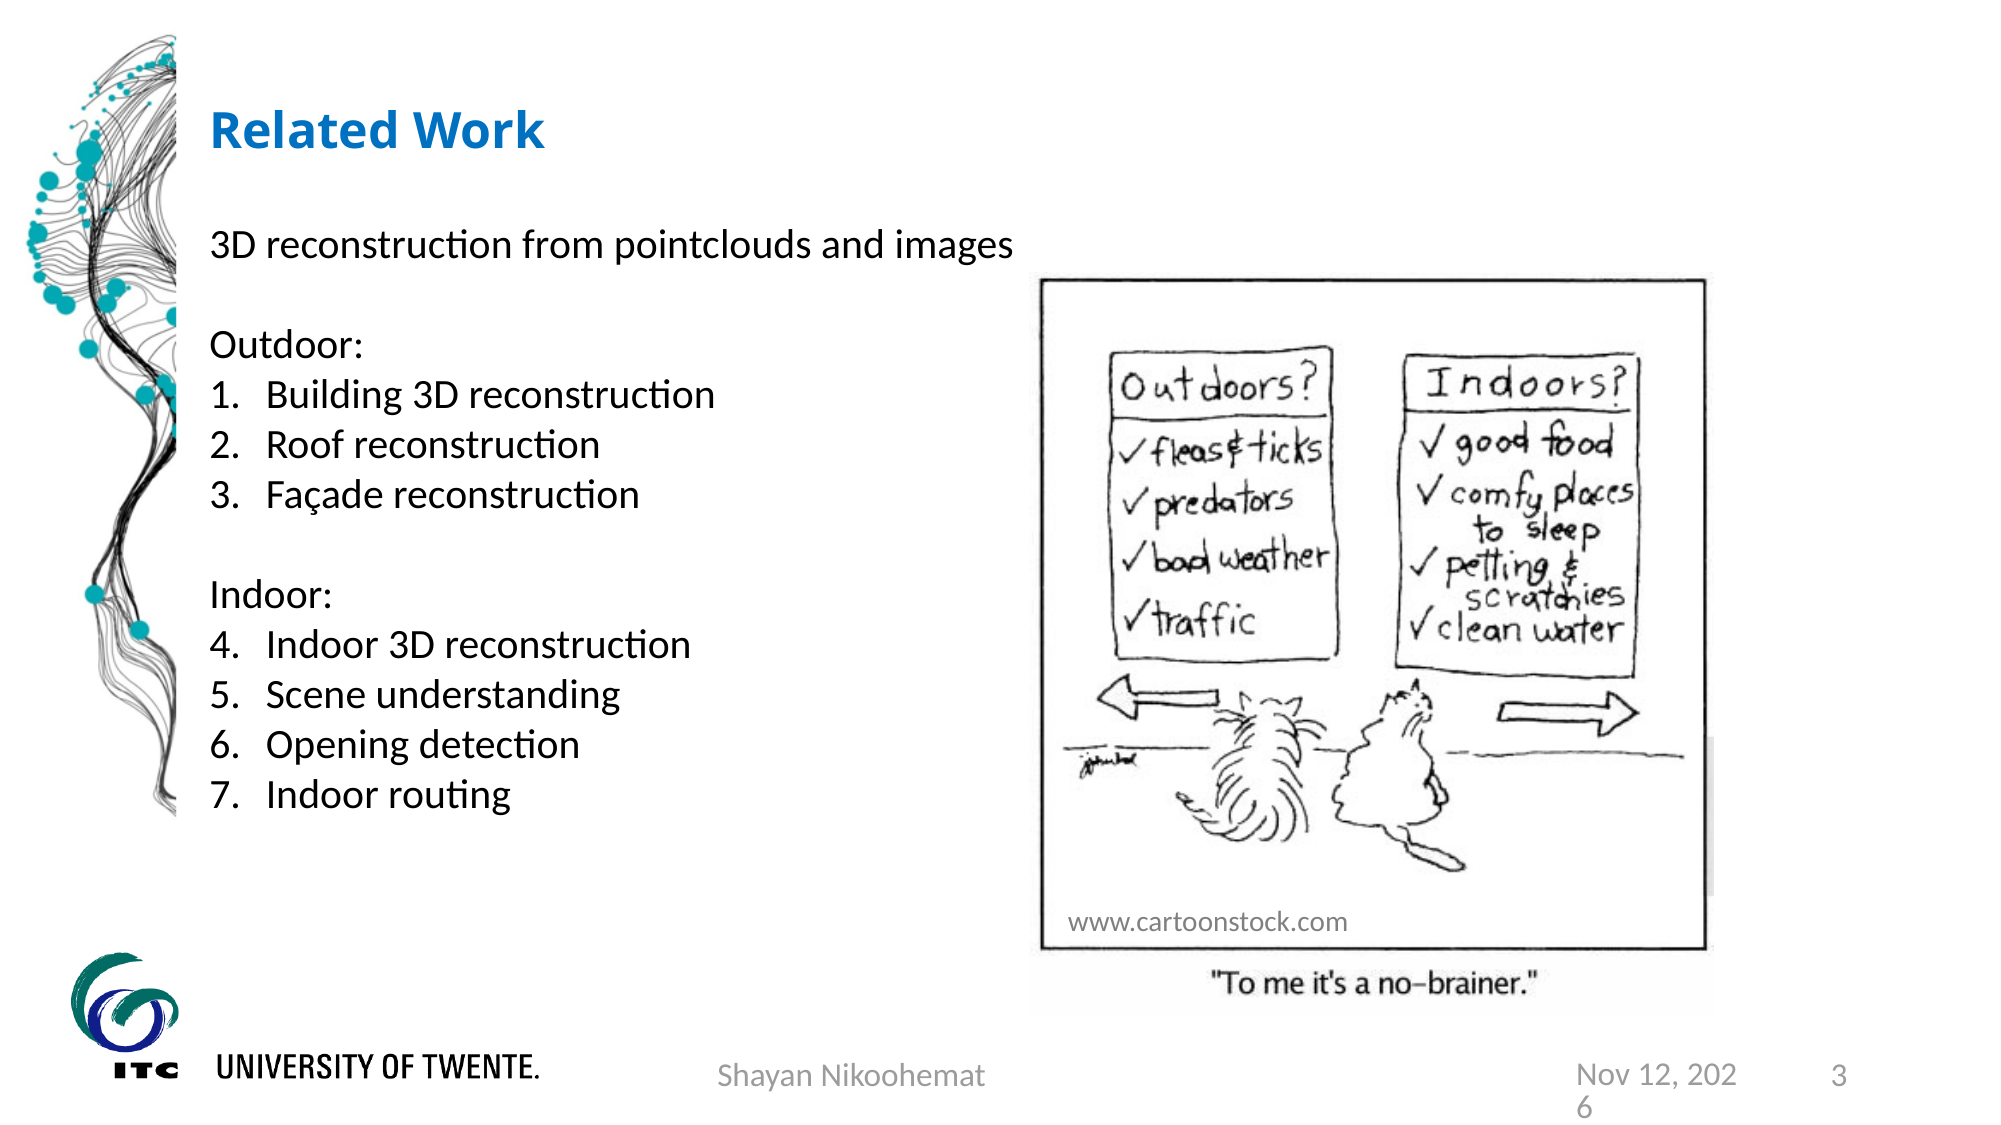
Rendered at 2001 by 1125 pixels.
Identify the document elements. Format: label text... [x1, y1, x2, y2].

footer Shayan Nikoohemat [700, 1042, 1003, 1103]
text_box Related Work [194, 90, 1878, 166]
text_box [1029, 272, 1714, 1016]
slide_number 15-Mar-16 [1561, 1041, 1760, 1102]
text_box 3D reconstruction from pointclouds and images Outdoor: Building 3D reconstruction Roof reconstruction Façade reconstruction Indoor: Indoor 3D reconstruction Scene understanding Opening detection Indoor routing [194, 209, 1889, 960]
picture [22, 23, 183, 830]
slide_number 3 [1412, 1042, 1863, 1103]
picture [54, 945, 560, 1102]
